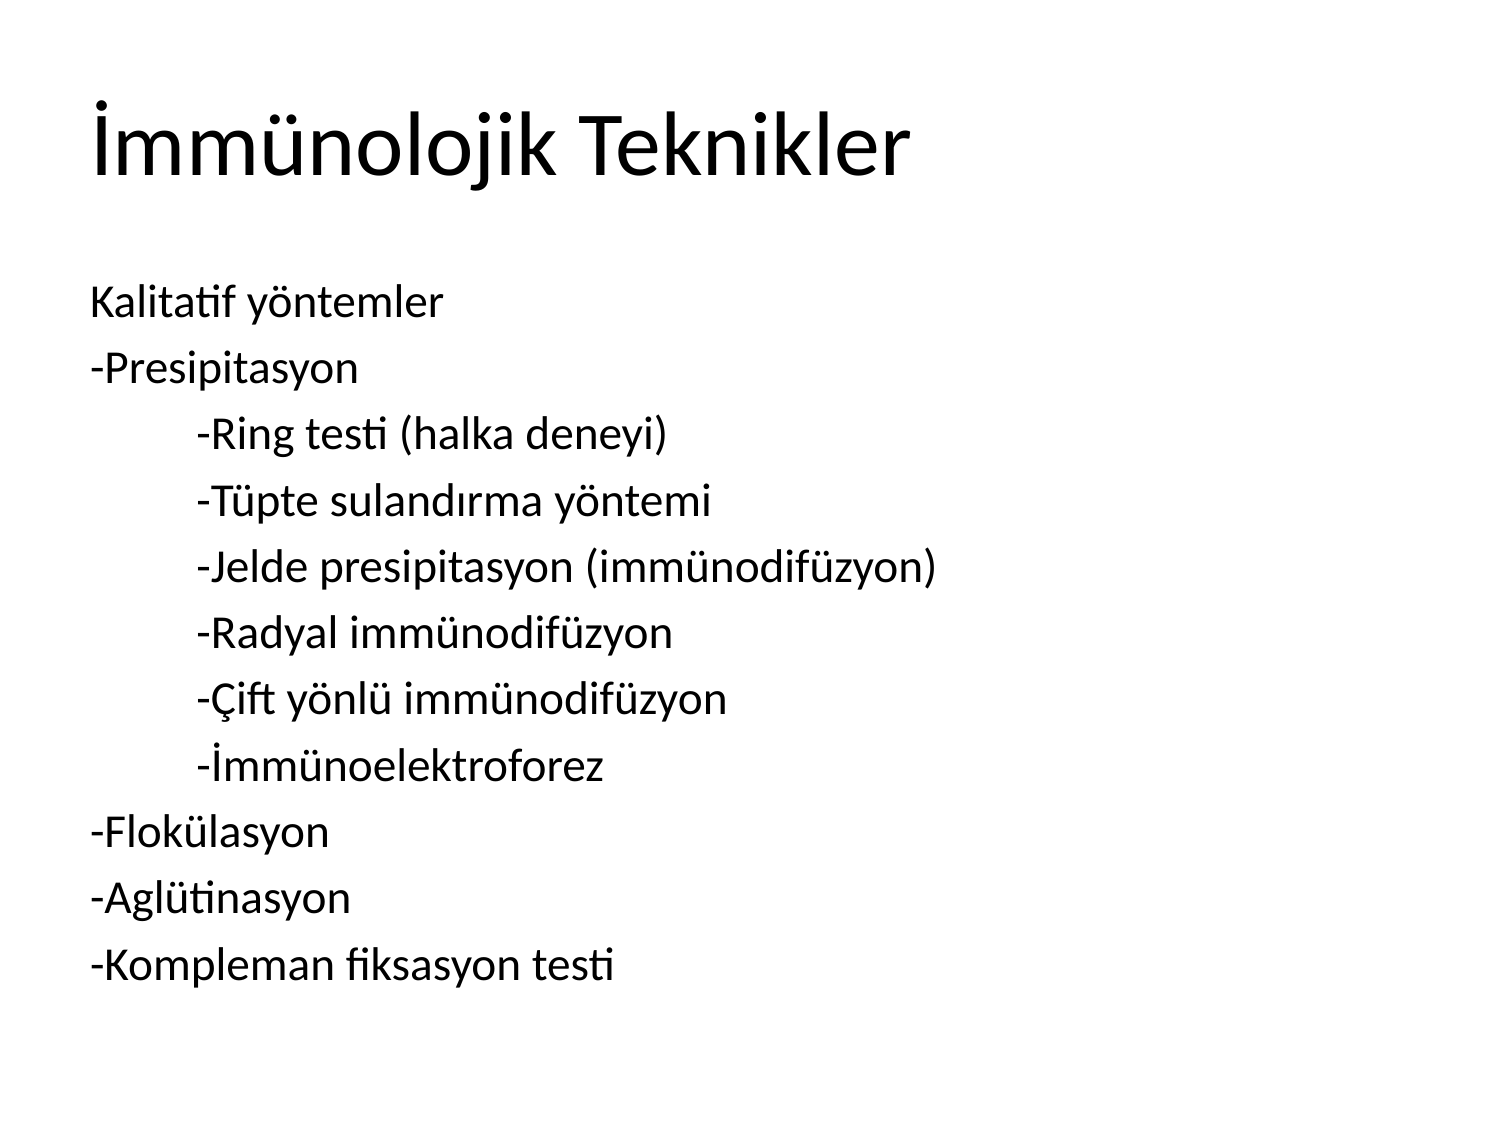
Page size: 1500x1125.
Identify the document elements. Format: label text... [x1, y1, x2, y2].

title İmmünolojik Teknikler [75, 45, 1425, 233]
list Kalitatif yöntemler -Presipitasyon -Ring testi (halka deneyi) -Tüpte sulandırma yöntemi -Jelde presipitasyon (immünodifüzyon) -Radyal immünodifüzyon -Çift yönlü immünodifüzyon -İmmünoelektroforez -Flokülasyon -Aglütinasyon -Kompleman fiksasyon testi [75, 262, 1425, 1005]
